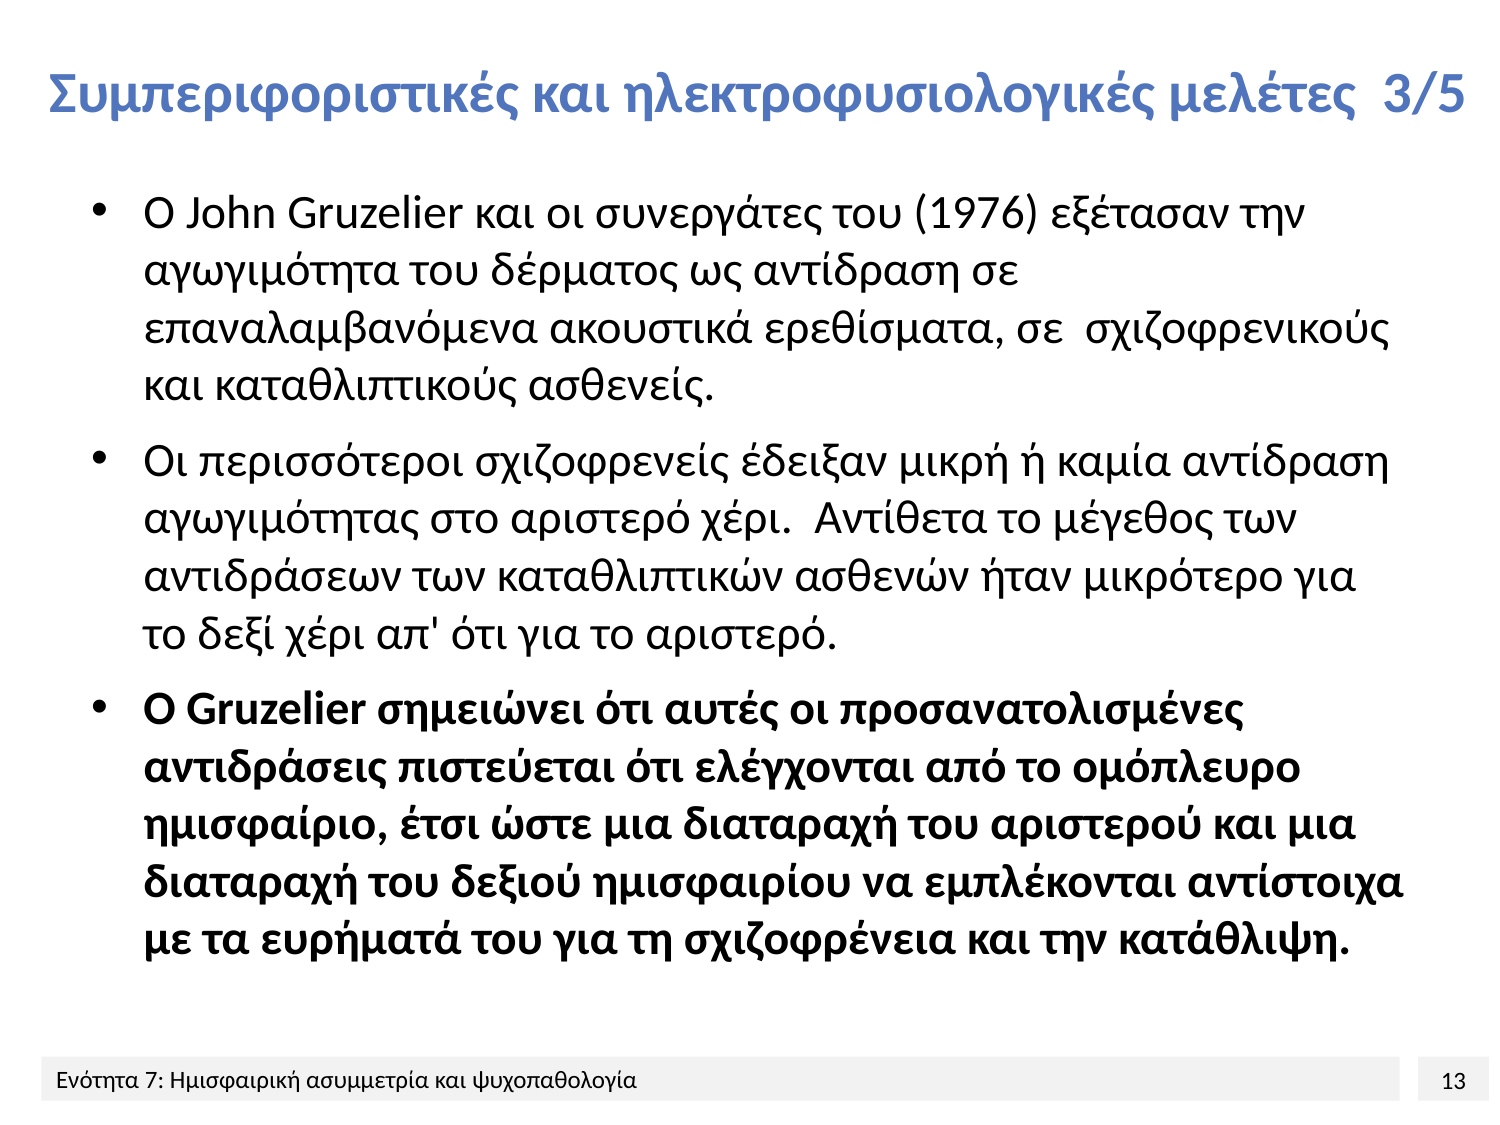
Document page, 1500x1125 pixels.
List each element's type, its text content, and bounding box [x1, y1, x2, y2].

list Ο John Gruzelier και οι συνεργάτες του (1976) εξέτασαν την αγωγιμότητα του δέρματος ως αντίδραση σε επαναλαμβανόμενα ακουστικά ερεθίσματα, σε σχιζοφρενικούς και καταθλιπτικούς ασθενείς. Οι περισσότεροι σχιζοφρενείς έδειξαν μικρή ή καμία αντίδραση αγωγιμότητας στο αριστερό χέρι. Αντίθετα το μέγεθος των αντιδράσεων των καταθλιπτικών ασθενών ήταν μικρότερο για το δεξί χέρι απ' ότι για το αριστερό. O Gruzelier σημειώνει ότι αυτές οι προσανατολισμένες αντιδράσεις πιστεύεται ότι ελέγχονται από το ομόπλευρο ημισφαίριο, έτσι ώστε μια διαταραχή του αριστερού και μια διαταραχή του δεξιού ημισφαιρίου να εμπλέκονται αντίστοιχα με τα ευρήματά του για τη σχιζοφρένεια και την κατάθλιψη. [76, 172, 1427, 998]
title Συμπεριφοριστικές και ηλεκτροφυσιολογικές μελέτες 3/5 [17, 30, 1500, 147]
